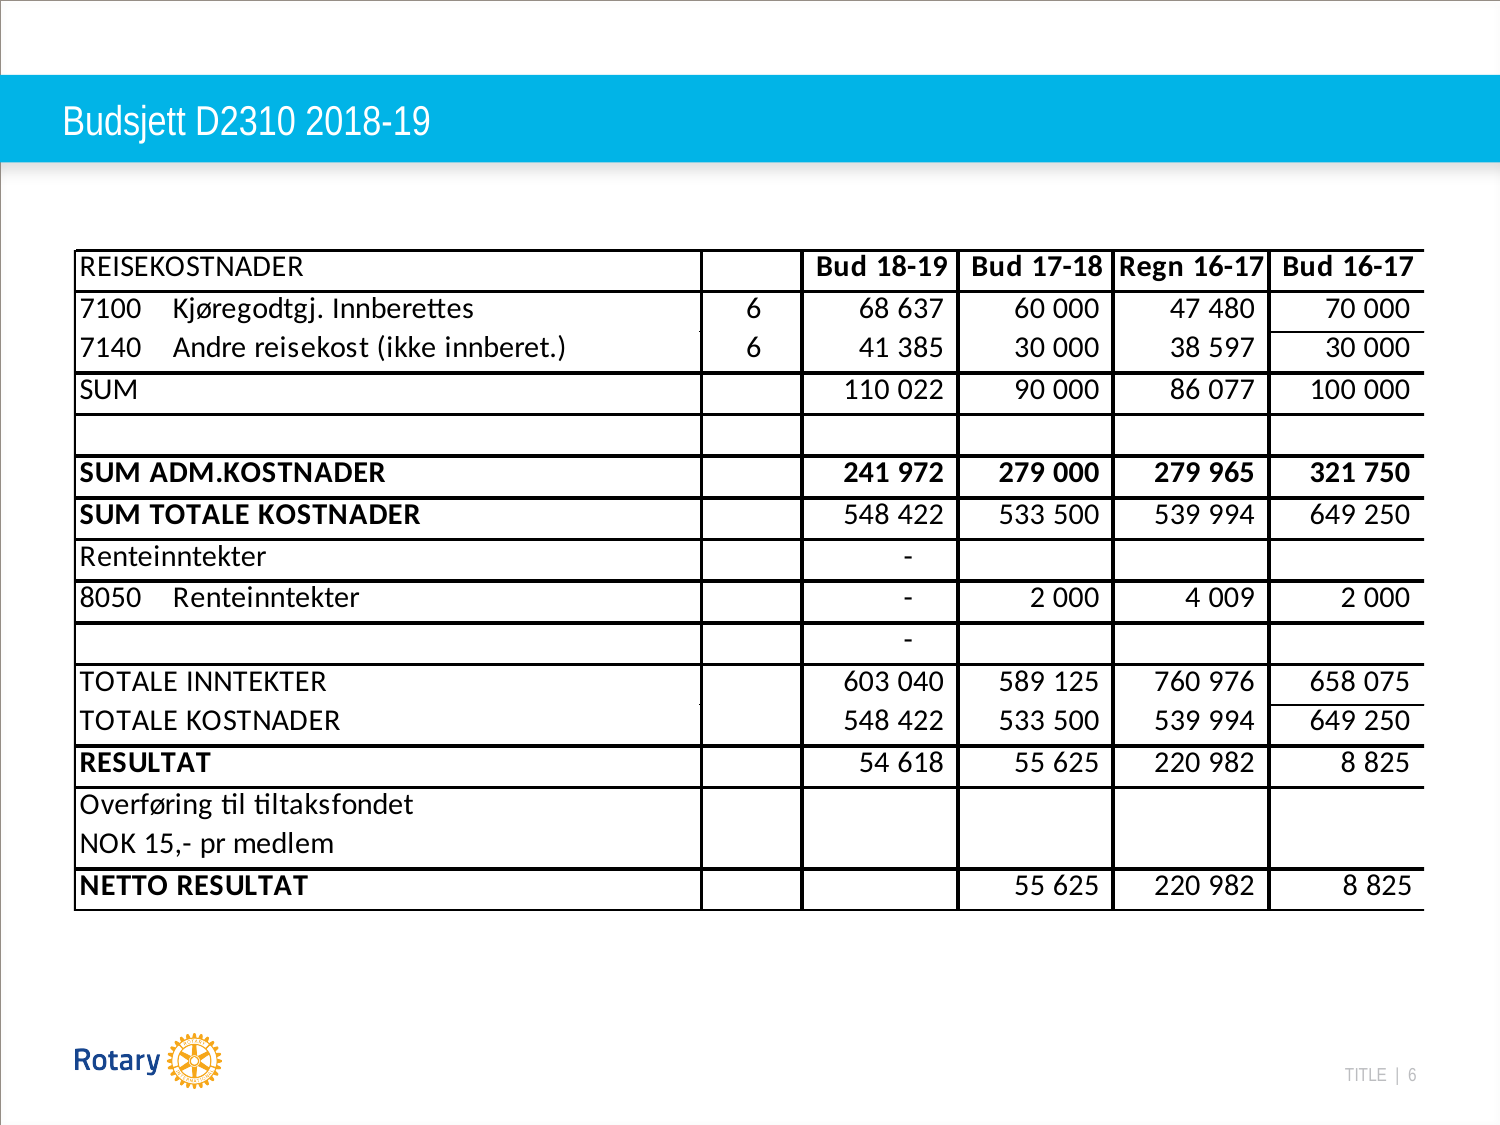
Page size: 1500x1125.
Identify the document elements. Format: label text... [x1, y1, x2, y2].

picture [75, 1033, 222, 1089]
title Budsjett D2310 2018-19 [62, 75, 1500, 163]
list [73, 249, 1427, 913]
